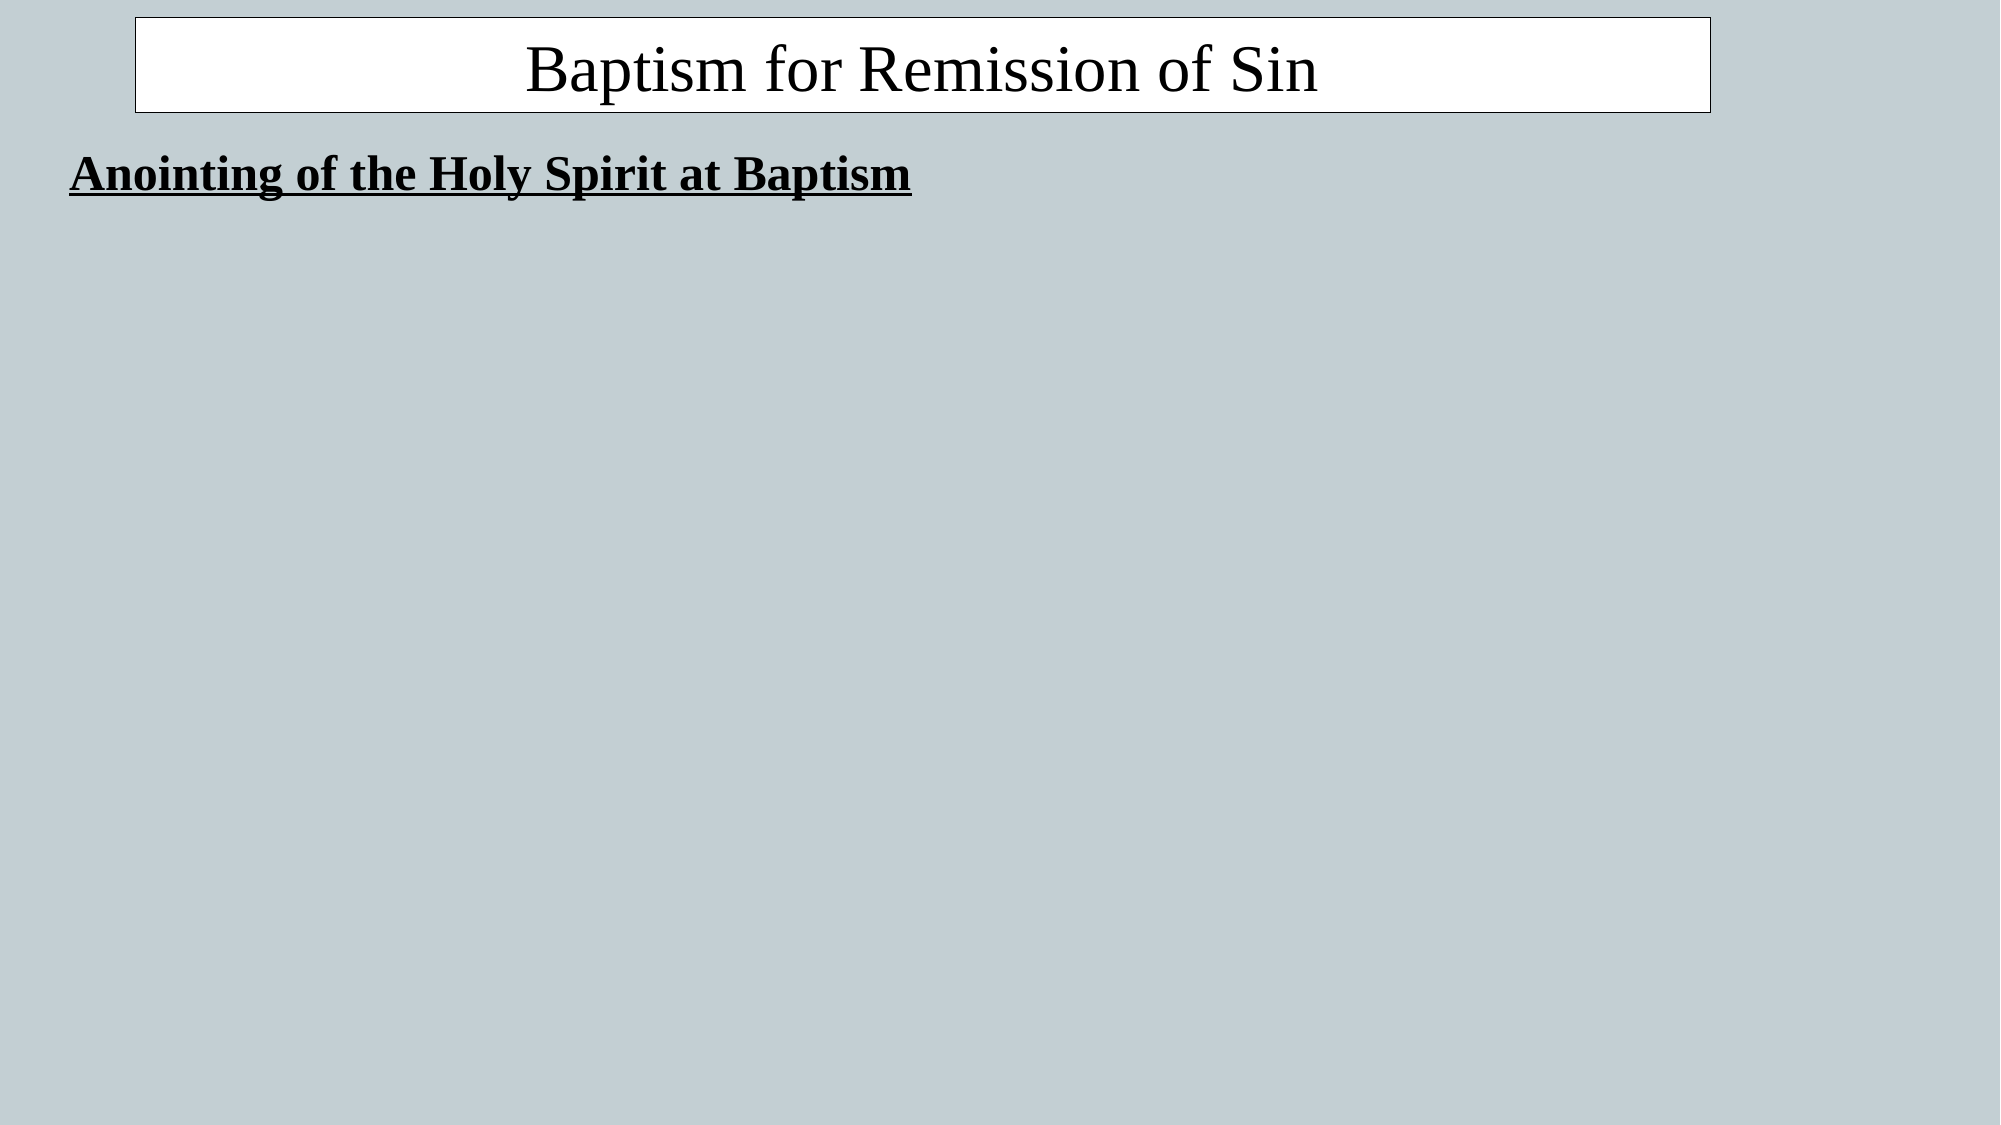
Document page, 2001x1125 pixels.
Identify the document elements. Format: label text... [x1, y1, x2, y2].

text_box Anointing of the Holy Spirit at Baptism [44, 133, 1956, 208]
text_box Baptism for Remission of Sin [135, 17, 1711, 113]
